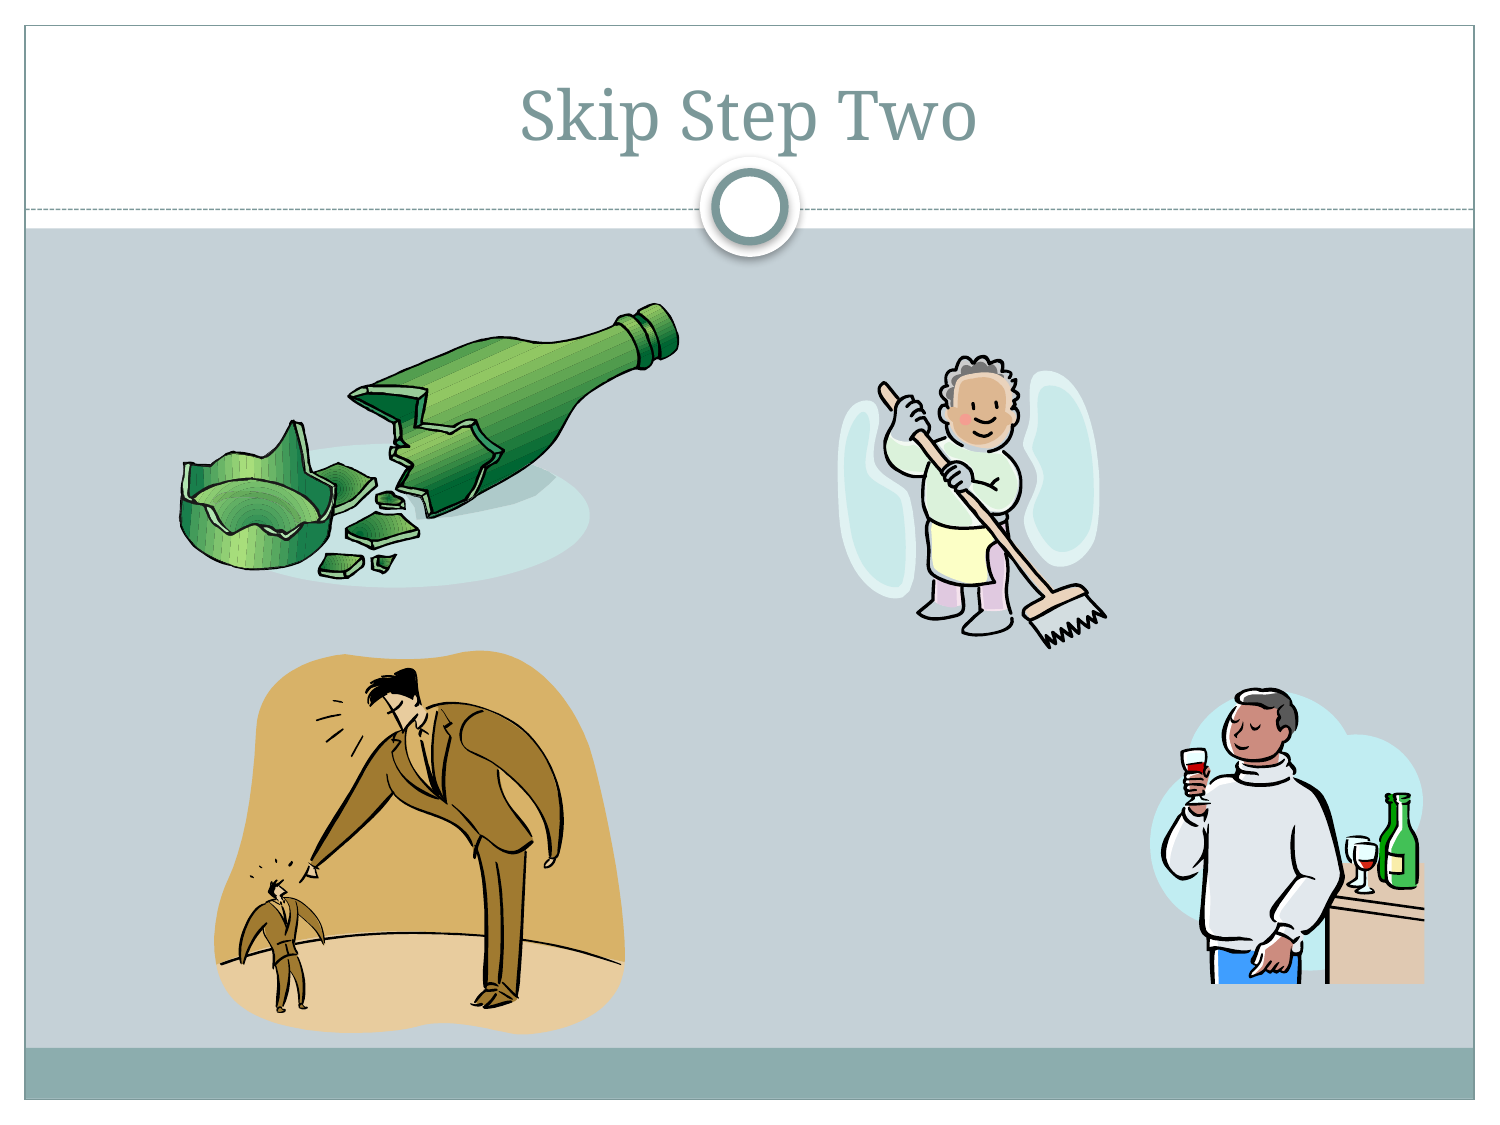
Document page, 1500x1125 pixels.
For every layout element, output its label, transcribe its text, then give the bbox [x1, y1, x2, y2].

picture [212, 649, 626, 1036]
picture [1149, 687, 1425, 985]
picture [837, 354, 1108, 651]
title Skip Step Two [49, 37, 1450, 162]
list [178, 301, 681, 588]
